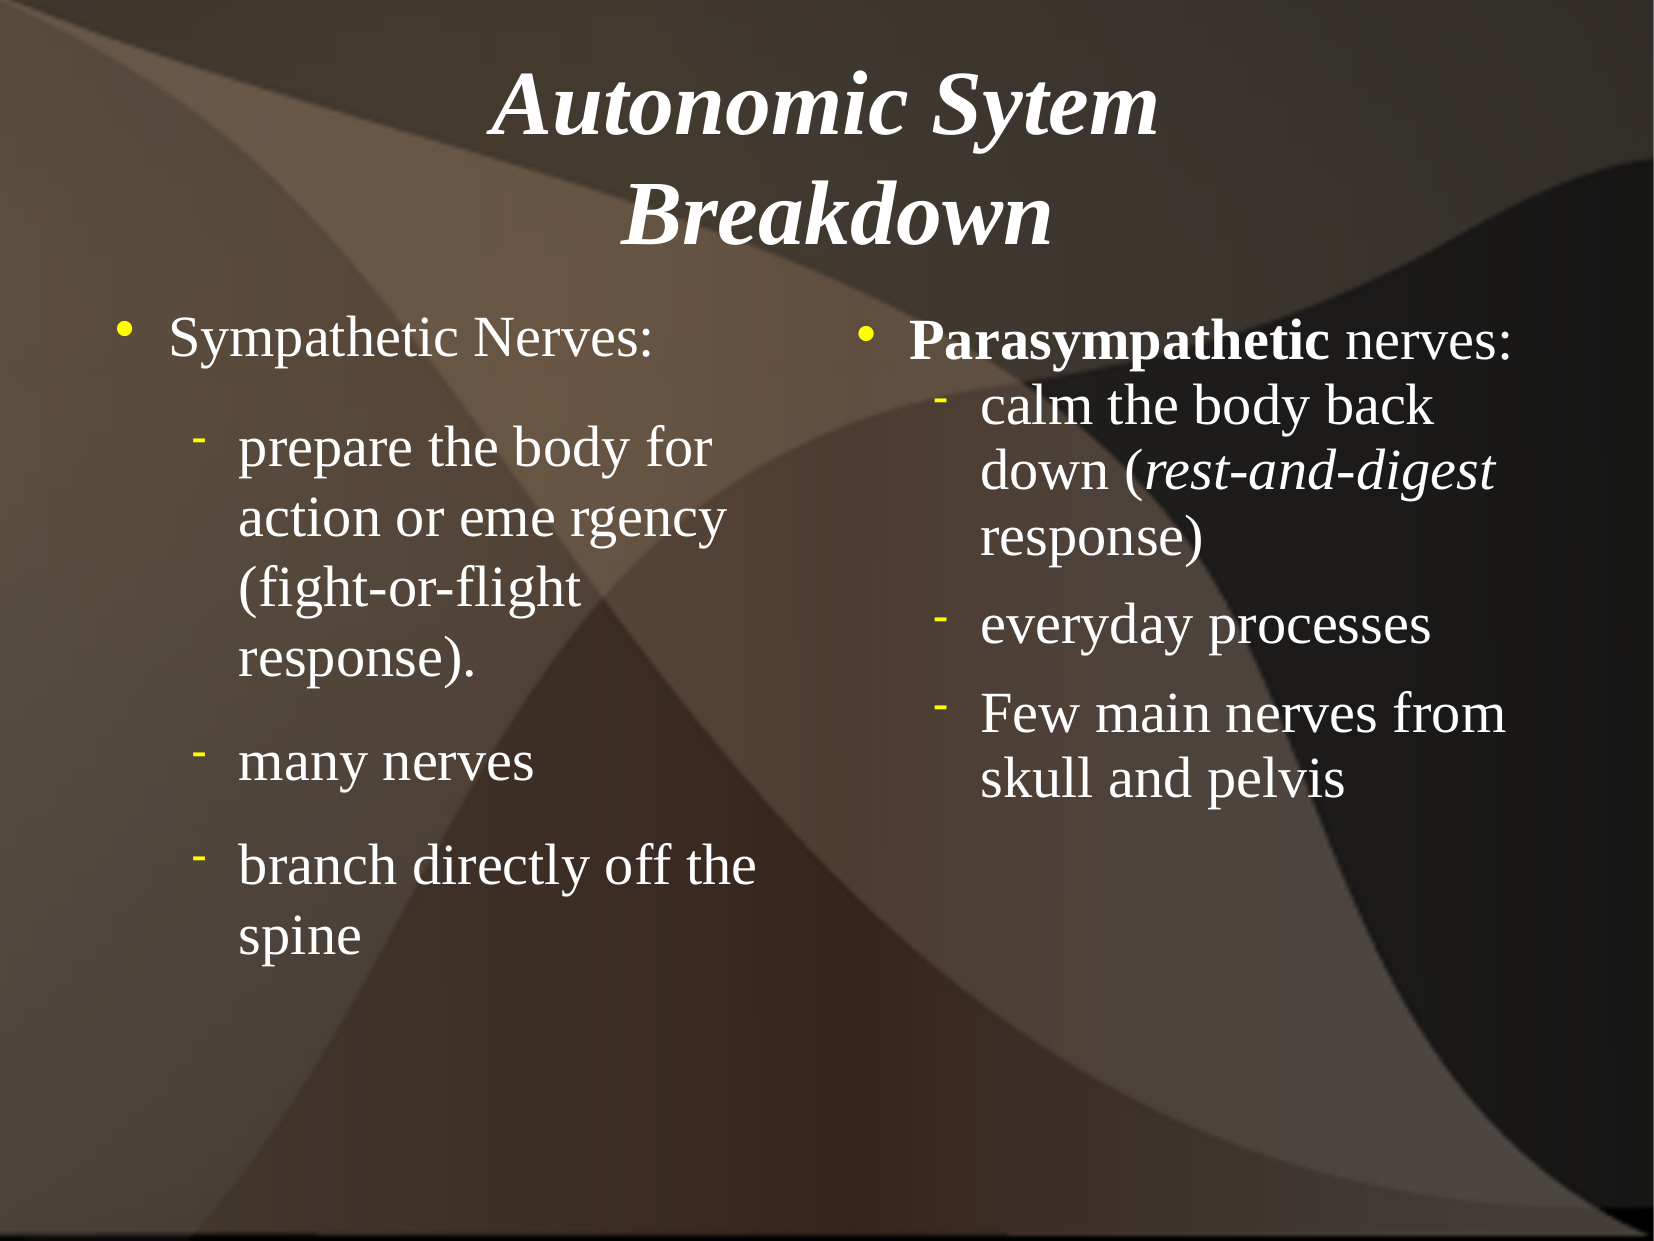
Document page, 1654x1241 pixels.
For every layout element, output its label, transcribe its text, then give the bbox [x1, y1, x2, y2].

text_box Parasympathetic nerves: calm the body back down (rest-and-digest response) everyday processes Few main nerves from skull and pelvis [838, 303, 1565, 1123]
list Sympathetic Nerves: prepare the body for action or eme rgency (fight-or-flight response). many nerves branch directly off the spine [82, 290, 809, 1109]
title Autonomic Sytem Breakdown [82, 35, 1571, 271]
picture [0, 0, 1654, 1241]
